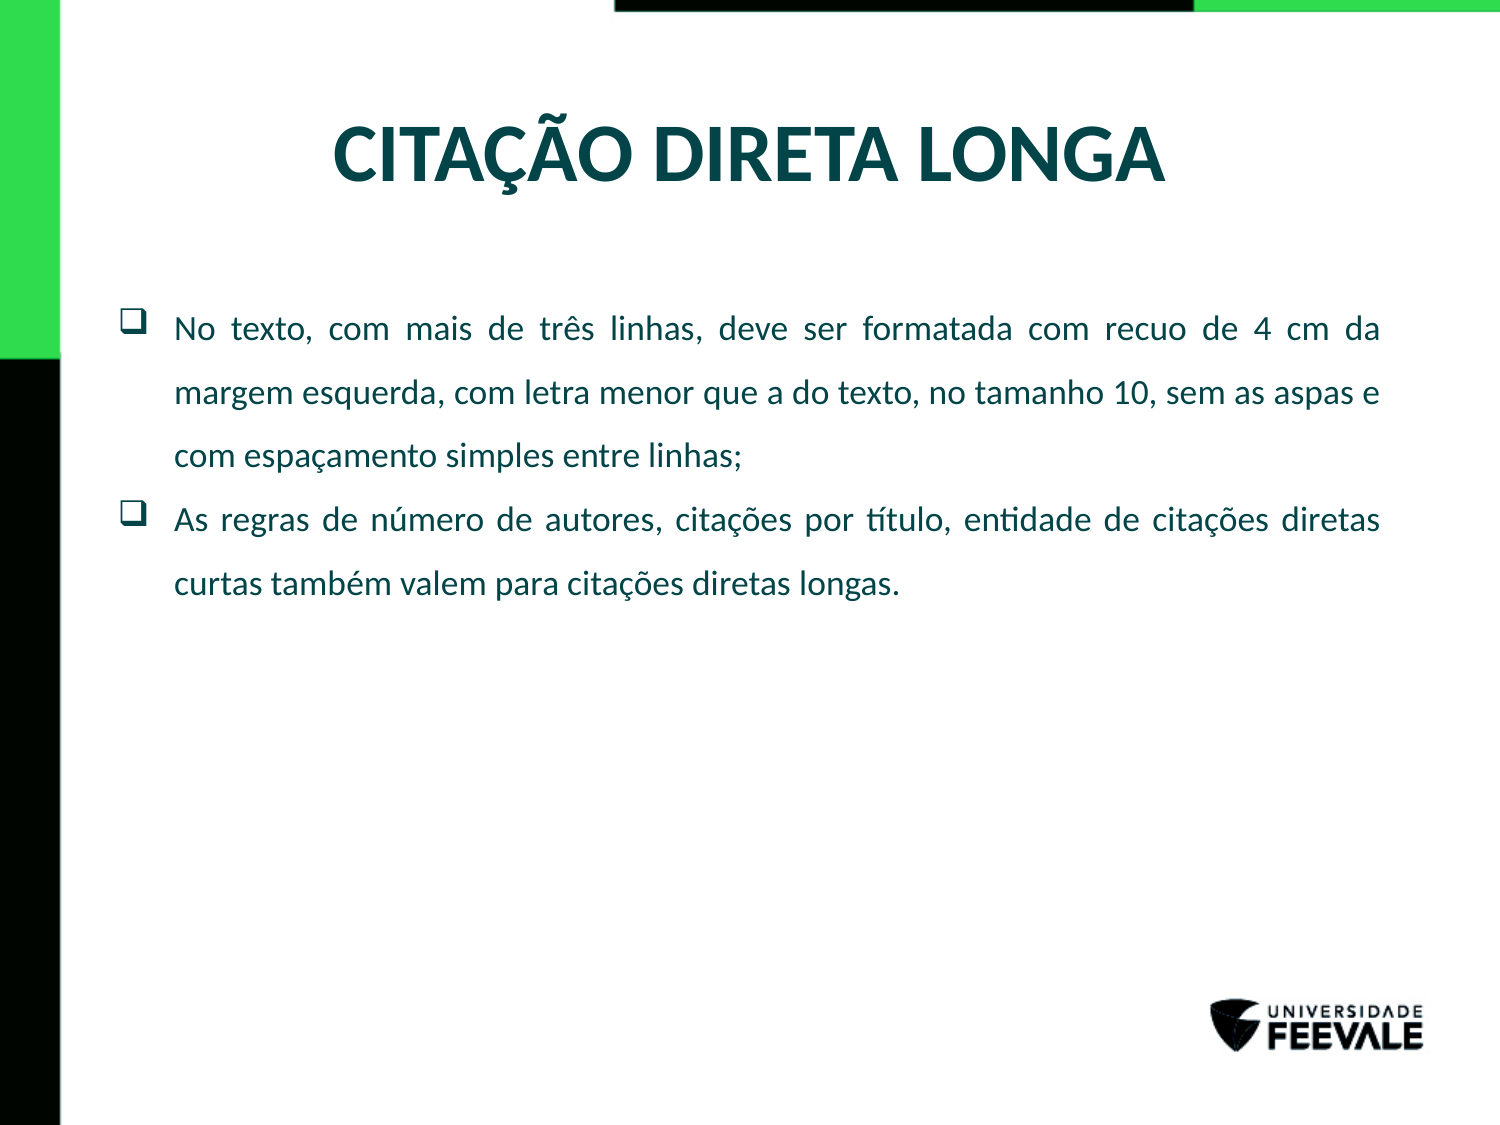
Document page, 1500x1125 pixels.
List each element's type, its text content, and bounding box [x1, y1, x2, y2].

picture [0, 0, 1500, 1125]
list No texto, com mais de três linhas, deve ser formatada com recuo de 4 cm da margem esquerda, com letra menor que a do texto, no tamanho 10, sem as aspas e com espaçamento simples entre linhas; As regras de número de autores, citações por título, entidade de citações diretas curtas também valem para citações diretas longas. [103, 276, 1397, 849]
title CITAÇÃO DIRETA LONGA [103, 53, 1397, 207]
